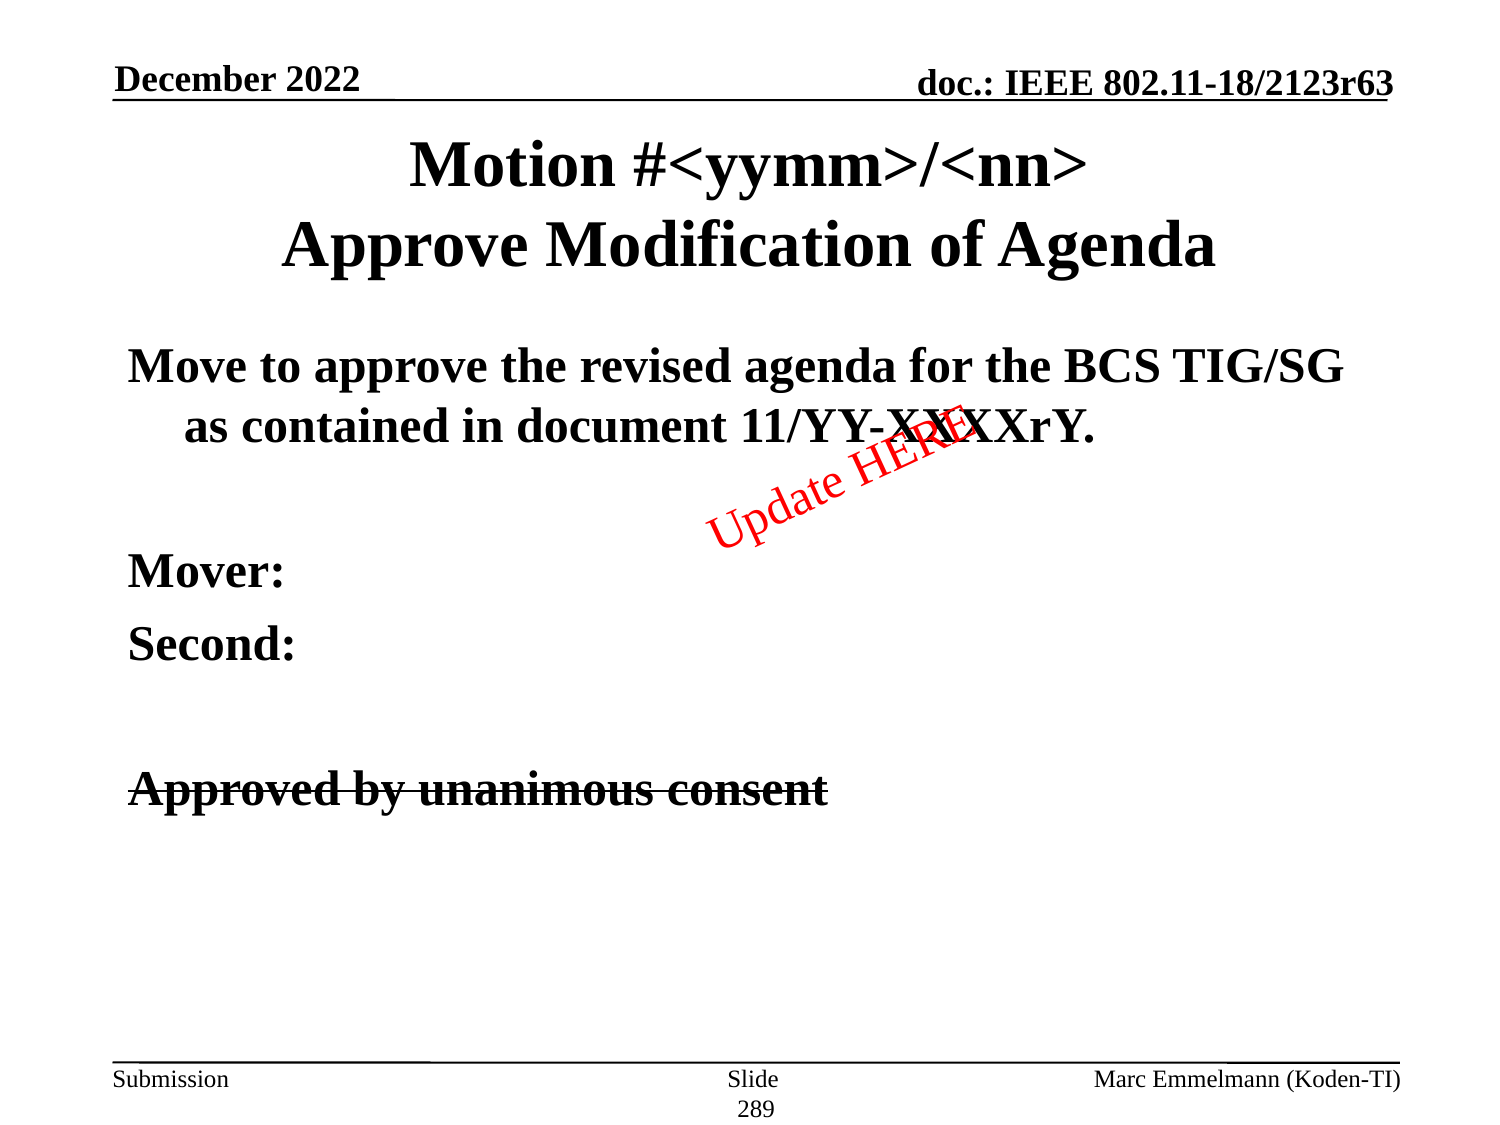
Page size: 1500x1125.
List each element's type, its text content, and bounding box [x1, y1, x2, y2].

text_box Update HERE [680, 373, 1000, 576]
footer Marc Emmelmann (Koden-TI) [878, 1061, 1402, 1093]
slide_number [114, 54, 423, 100]
title Motion #<yymm>/<nn> Approve Modification of Agenda [112, 112, 1388, 288]
slide_number Slide 289 [712, 1061, 800, 1123]
list Move to approve the revised agenda for the BCS TIG/SG as contained in document 11/YY-XXXXrY. Mover: Second: Approved by unanimous consent [112, 324, 1388, 1000]
